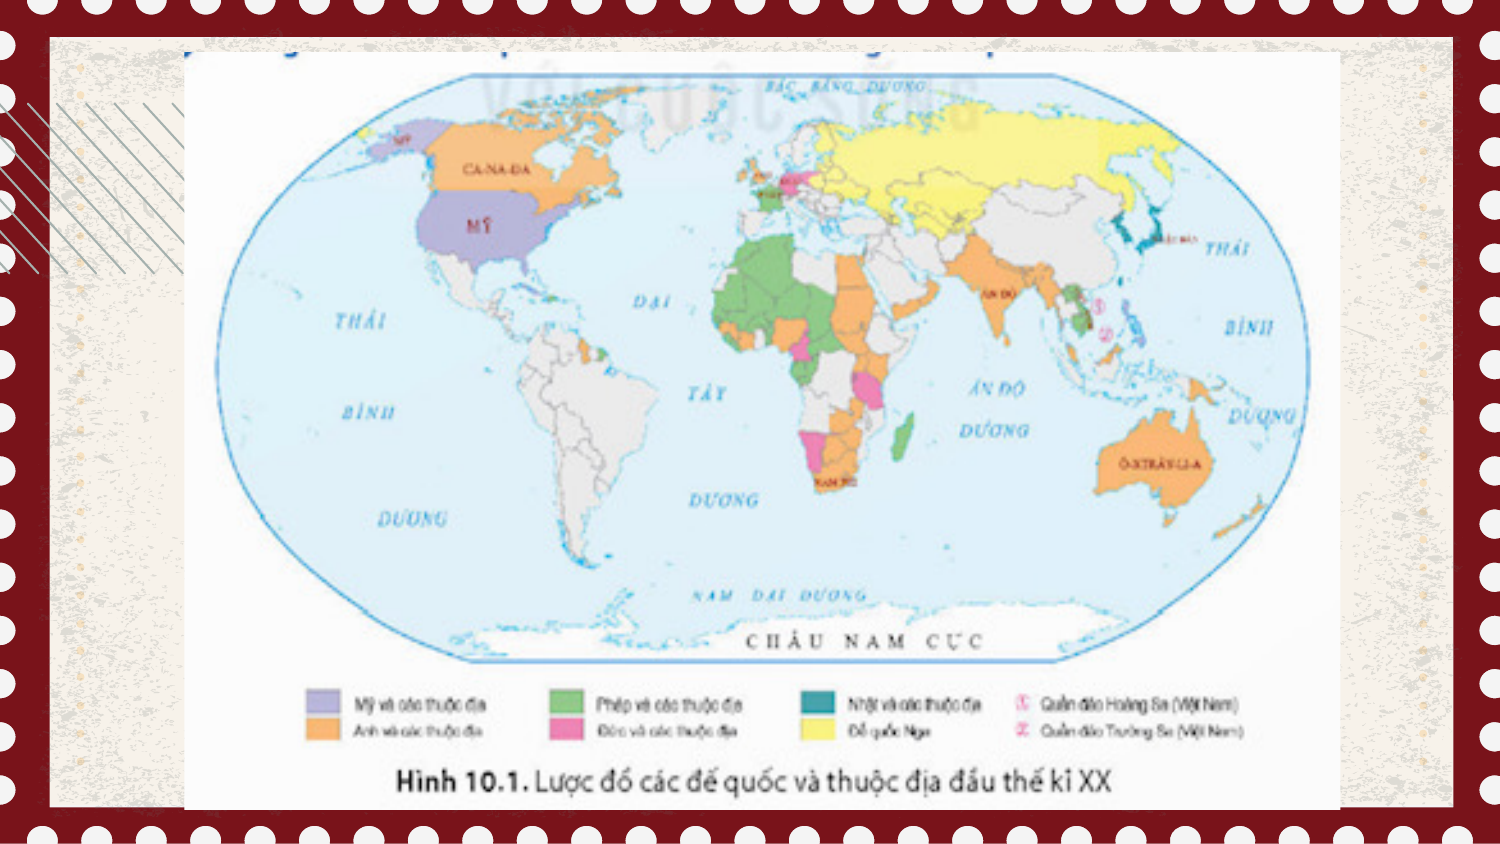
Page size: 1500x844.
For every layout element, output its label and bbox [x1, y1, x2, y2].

picture [183, 52, 1341, 810]
text_box [0, 102, 178, 275]
